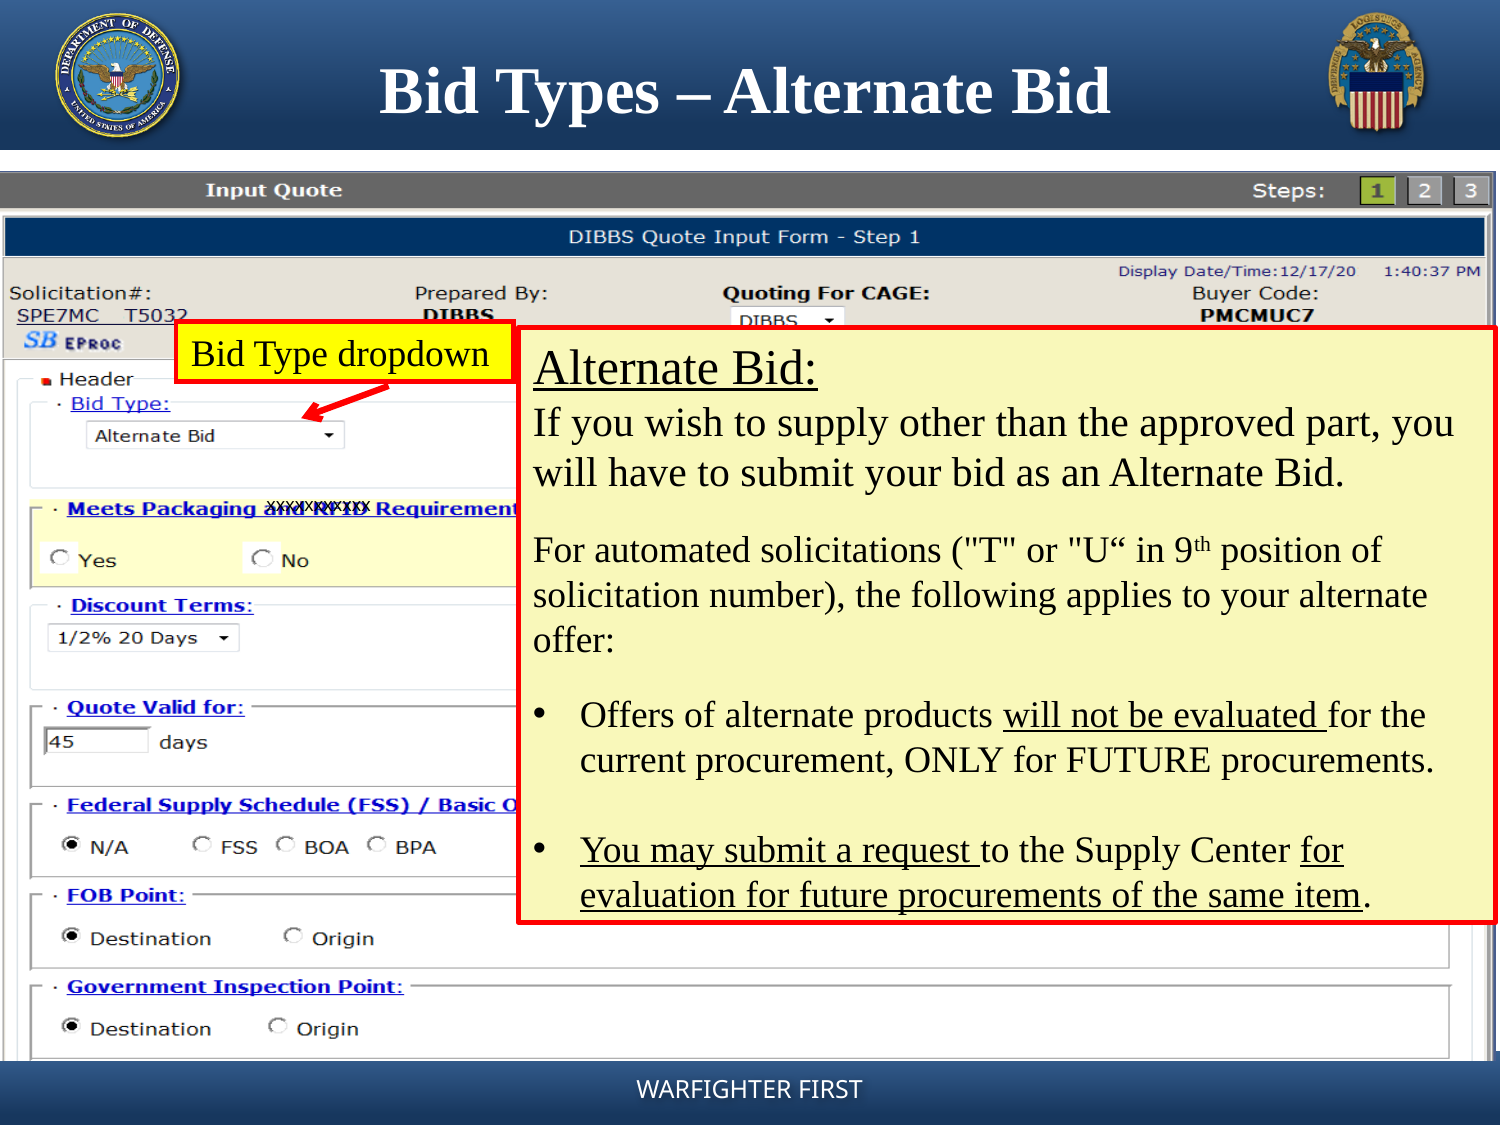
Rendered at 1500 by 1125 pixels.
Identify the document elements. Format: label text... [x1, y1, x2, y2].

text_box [300, 385, 389, 419]
picture [53, 11, 181, 139]
picture [0, 171, 1497, 1061]
text_box Bid Types – Alternate Bid [137, 39, 1355, 148]
picture [1320, 8, 1436, 143]
